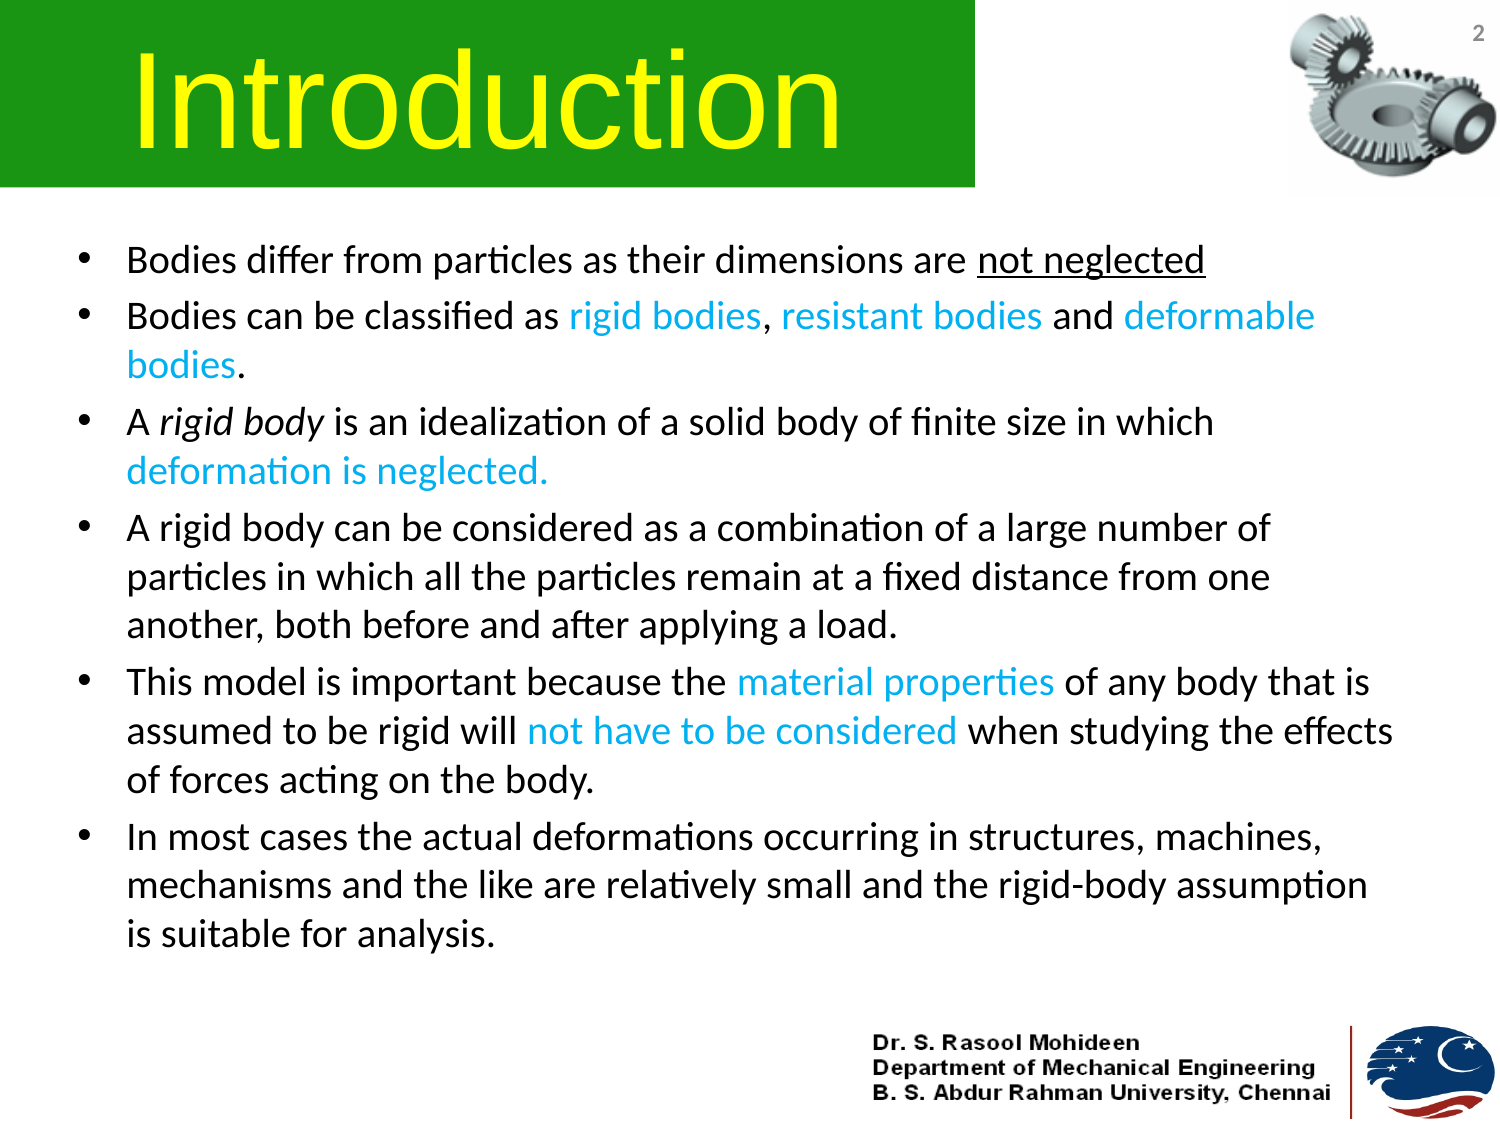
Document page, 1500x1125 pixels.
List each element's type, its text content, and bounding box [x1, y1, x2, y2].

picture [862, 1024, 1500, 1125]
picture [1287, 0, 1500, 198]
slide_number 2 [1362, 0, 1500, 63]
title Introduction [0, 0, 975, 188]
list Bodies differ from particles as their dimensions are not neglected Bodies can be classified as rigid bodies, resistant bodies and deformable bodies. A rigid body is an idealization of a solid body of finite size in which deformation is neglected. A rigid body can be considered as a combination of a large number of particles in which all the particles remain at a fixed distance from one another, both before and after applying a load. This model is important because the material properties of any body that is assumed to be rigid will not have to be considered when studying the effects of forces acting on the body. In most cases the actual deformations occurring in structures, machines, mechanisms and the like are relatively small and the rigid-body assumption is suitable for analysis. [62, 224, 1413, 968]
